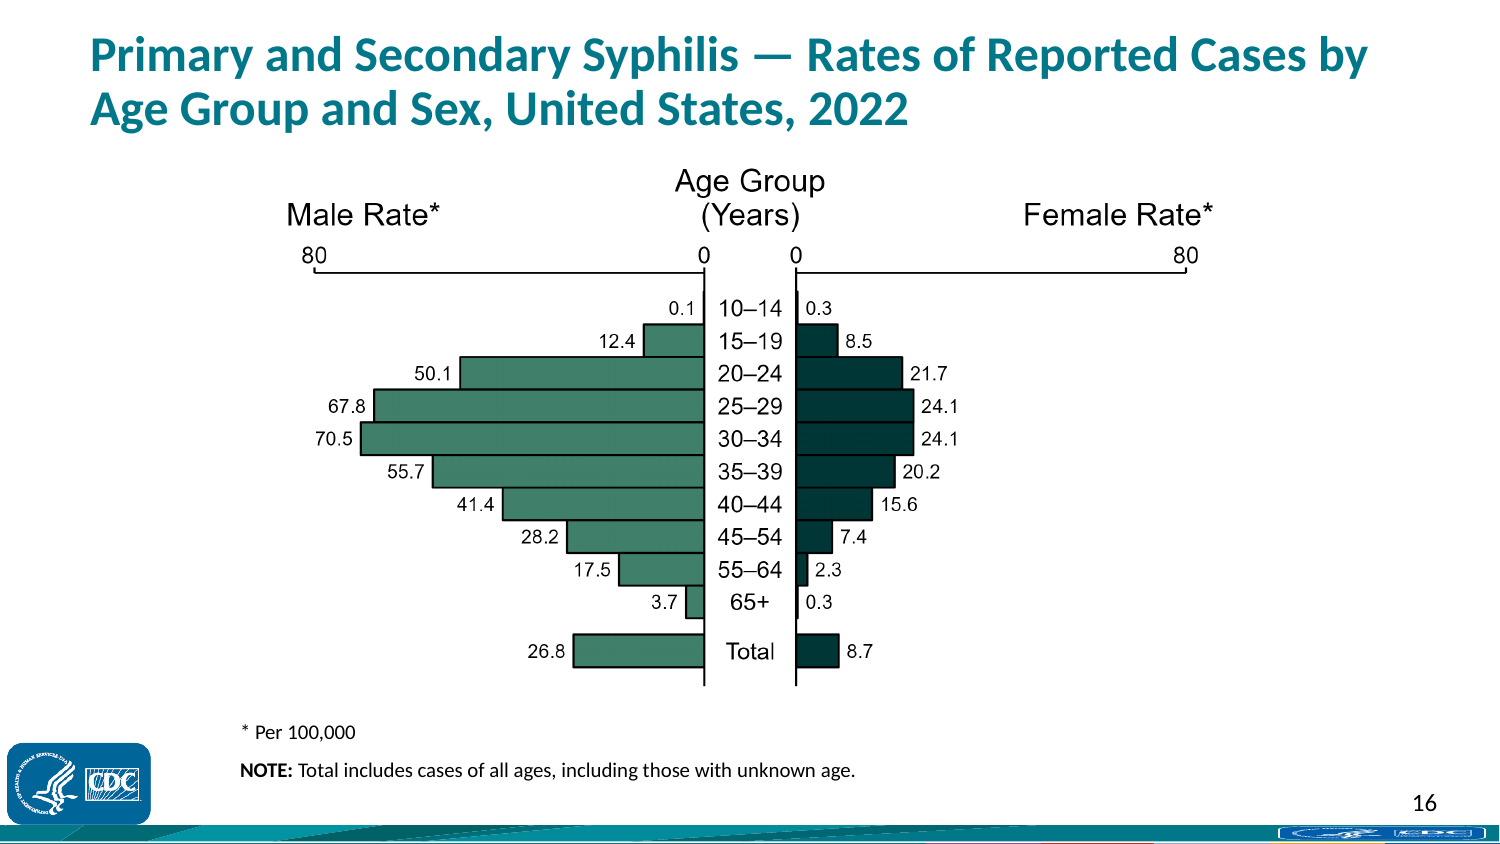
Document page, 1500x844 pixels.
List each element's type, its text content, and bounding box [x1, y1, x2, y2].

title Primary and Secondary Syphilis — Rates of Reported Cases by Age Group and Sex, United States, 2022 [75, 19, 1425, 144]
picture [258, 166, 1242, 694]
picture [5, 741, 152, 826]
list * Per 100,000 NOTE: Total includes cases of all ages, including those with unknown age. [225, 714, 1275, 820]
